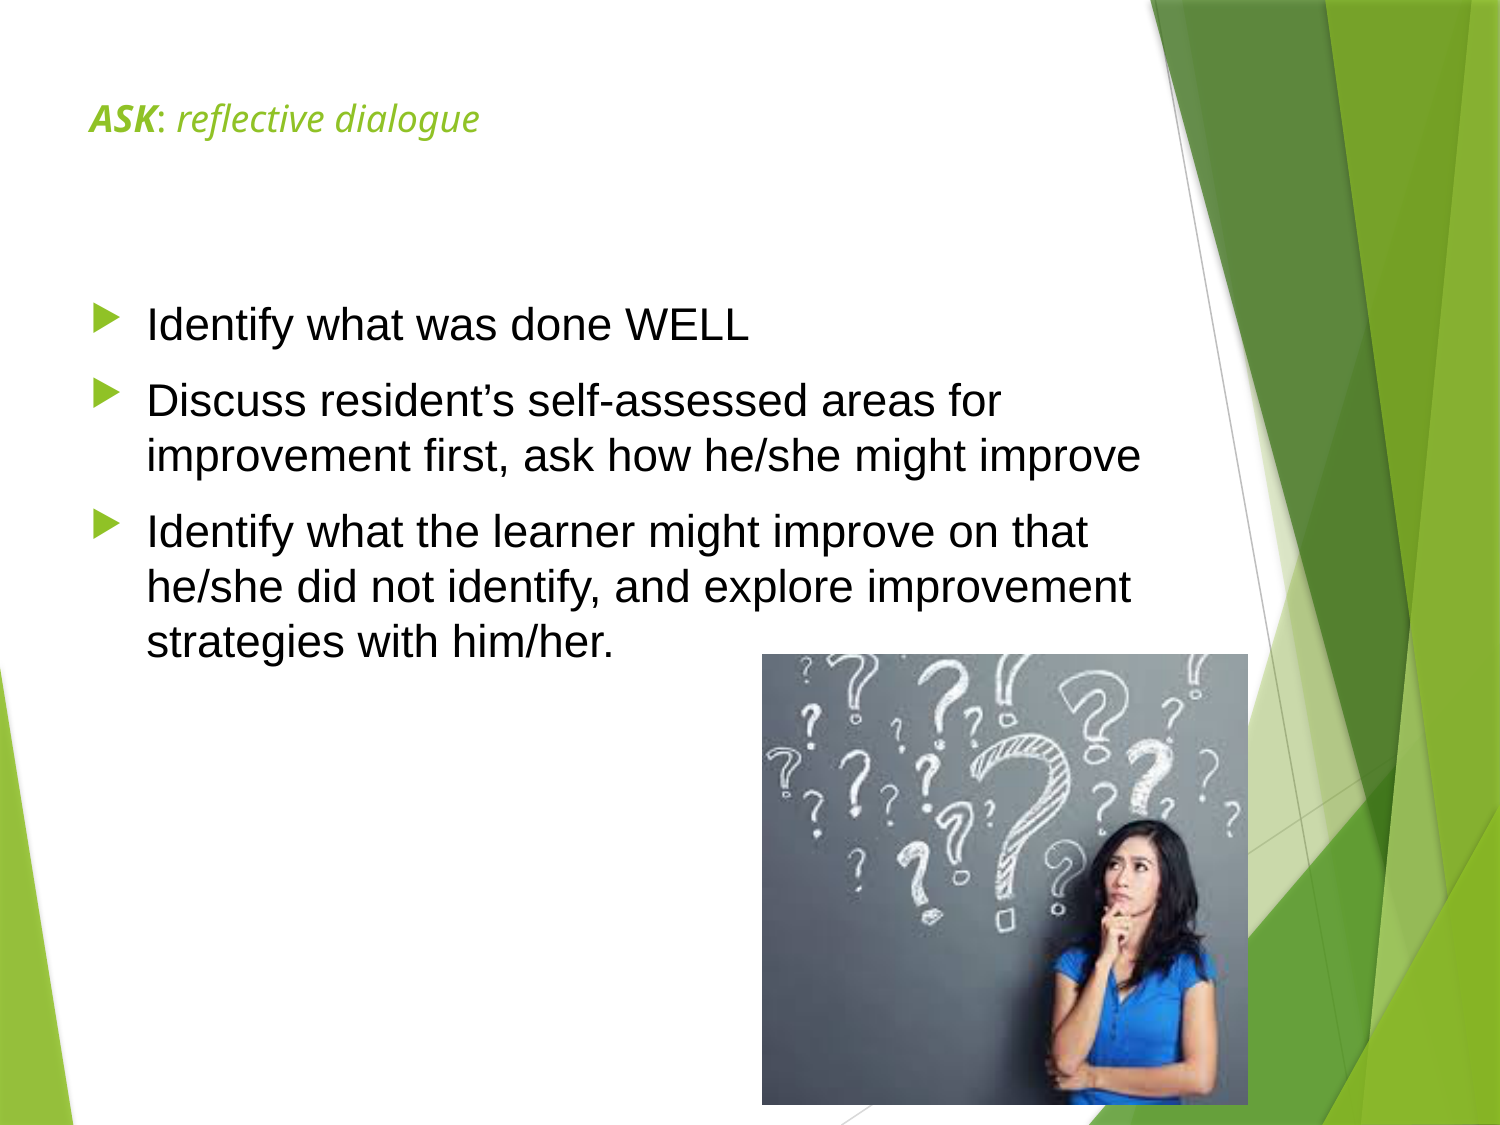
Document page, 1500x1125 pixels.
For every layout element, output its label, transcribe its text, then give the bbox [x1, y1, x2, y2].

picture [761, 653, 1249, 1105]
list Identify what was done WELL Discuss resident’s self-assessed areas for improvement first, ask how he/she might improve Identify what the learner might improve on that he/she did not identify, and explore improvement strategies with him/her. [75, 287, 1225, 1100]
title ASK: reflective dialogue [75, 87, 1163, 238]
